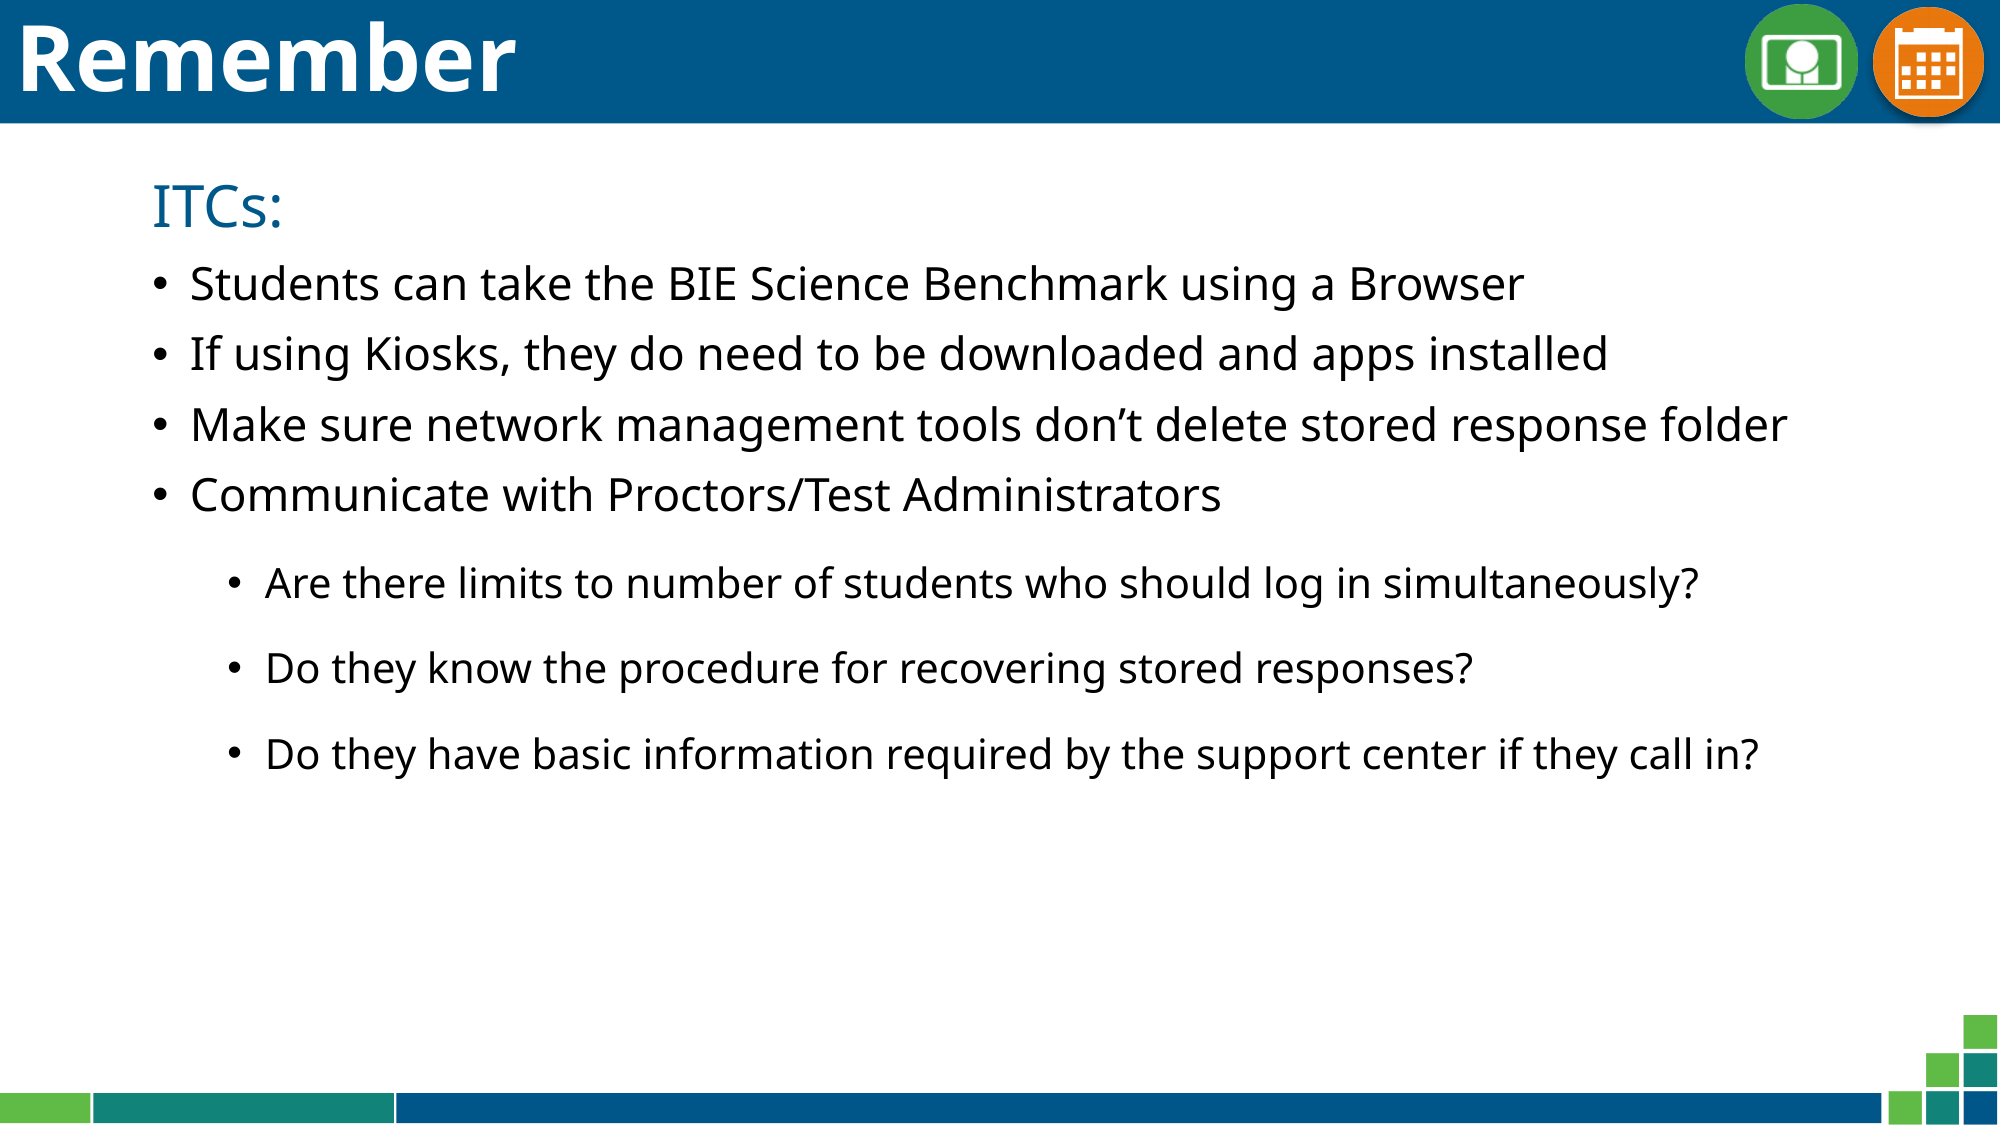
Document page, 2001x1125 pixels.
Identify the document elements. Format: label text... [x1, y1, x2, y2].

title Remember [0, 0, 2000, 124]
list ITCs: Students can take the BIE Science Benchmark using a Browser If using Kiosks, they do need to be downloaded and apps installed Make sure network management tools don’t delete stored response folder Communicate with Proctors/Test Administrators Are there limits to number of students who should log in simultaneously? Do they know the procedure for recovering stored responses? Do they have basic information required by the support center if they call in? [137, 169, 1863, 1000]
picture [1888, 1015, 2001, 1125]
picture [1873, 7, 1984, 117]
picture [1745, 4, 1858, 119]
